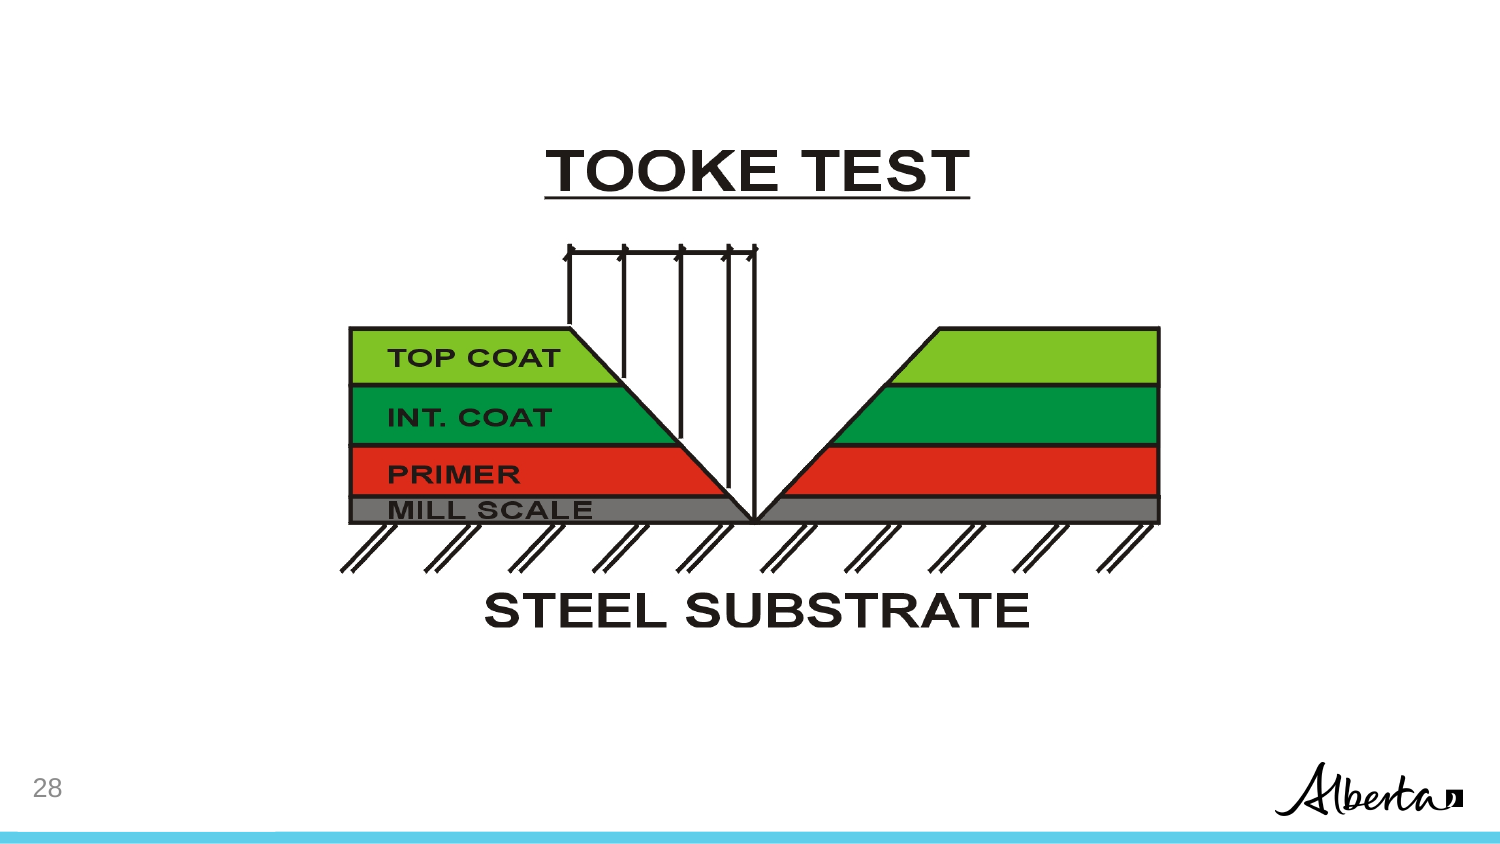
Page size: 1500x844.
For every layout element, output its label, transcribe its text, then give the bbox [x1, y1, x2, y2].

picture [1275, 762, 1463, 816]
slide_number 28 [17, 764, 356, 810]
picture [339, 149, 1161, 628]
